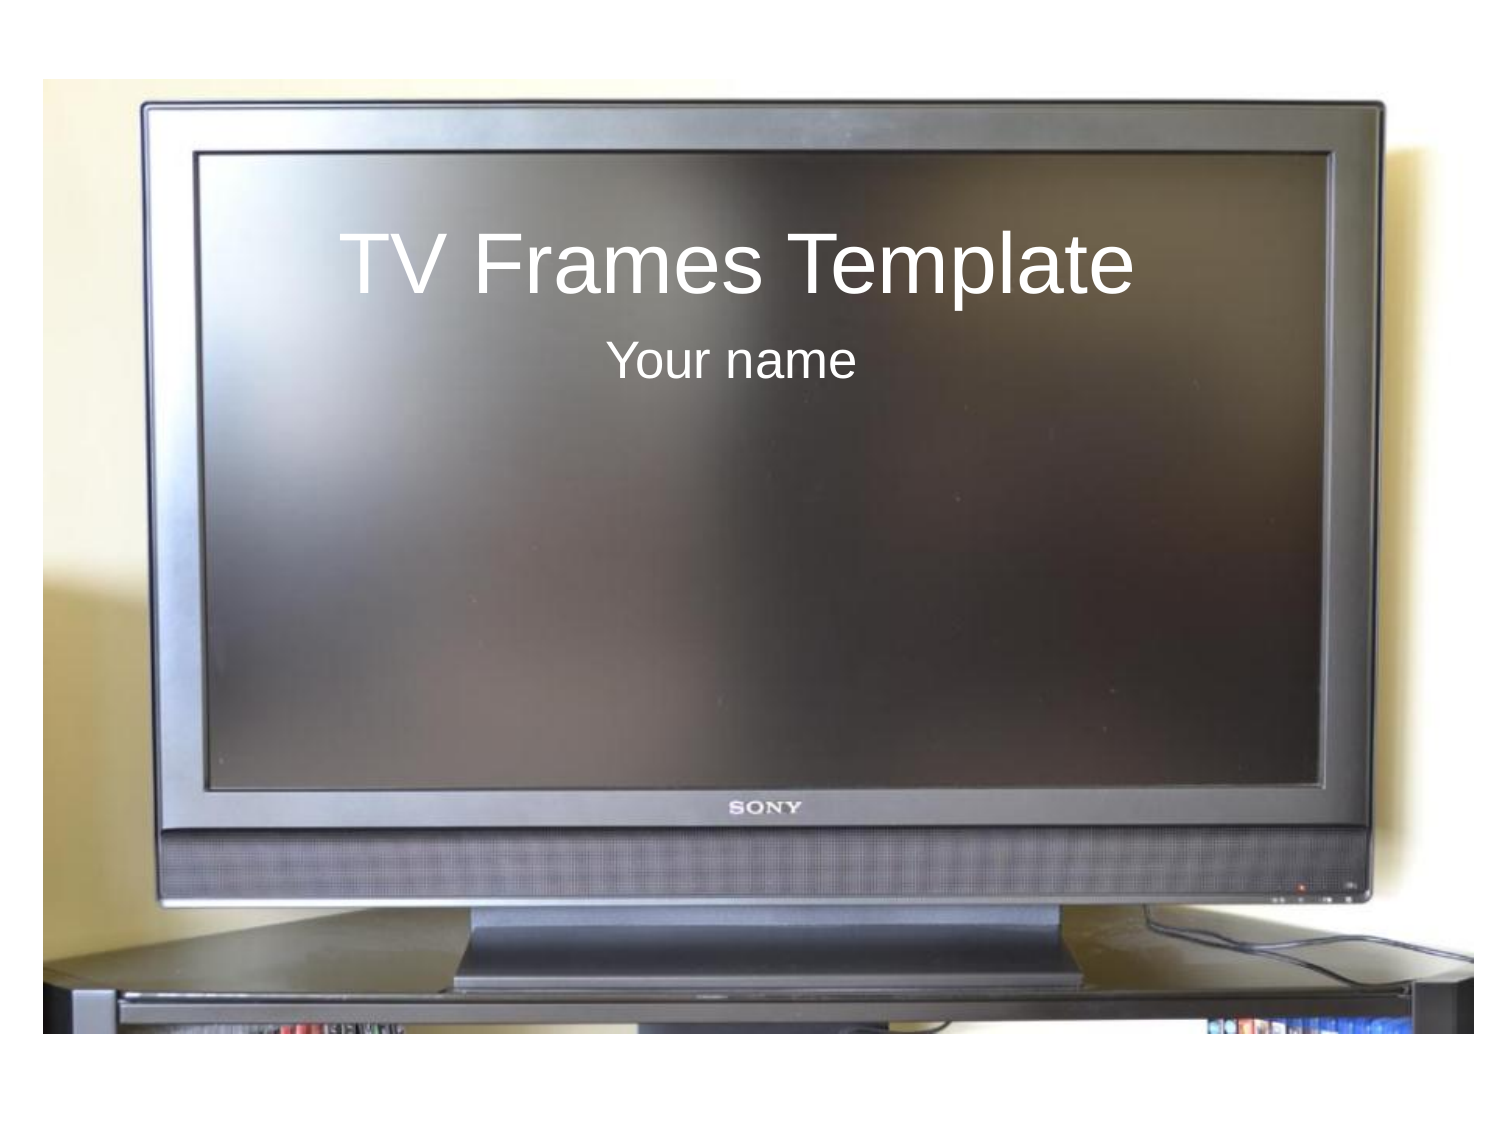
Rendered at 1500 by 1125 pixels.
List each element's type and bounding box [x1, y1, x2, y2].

picture [42, 79, 1474, 1034]
